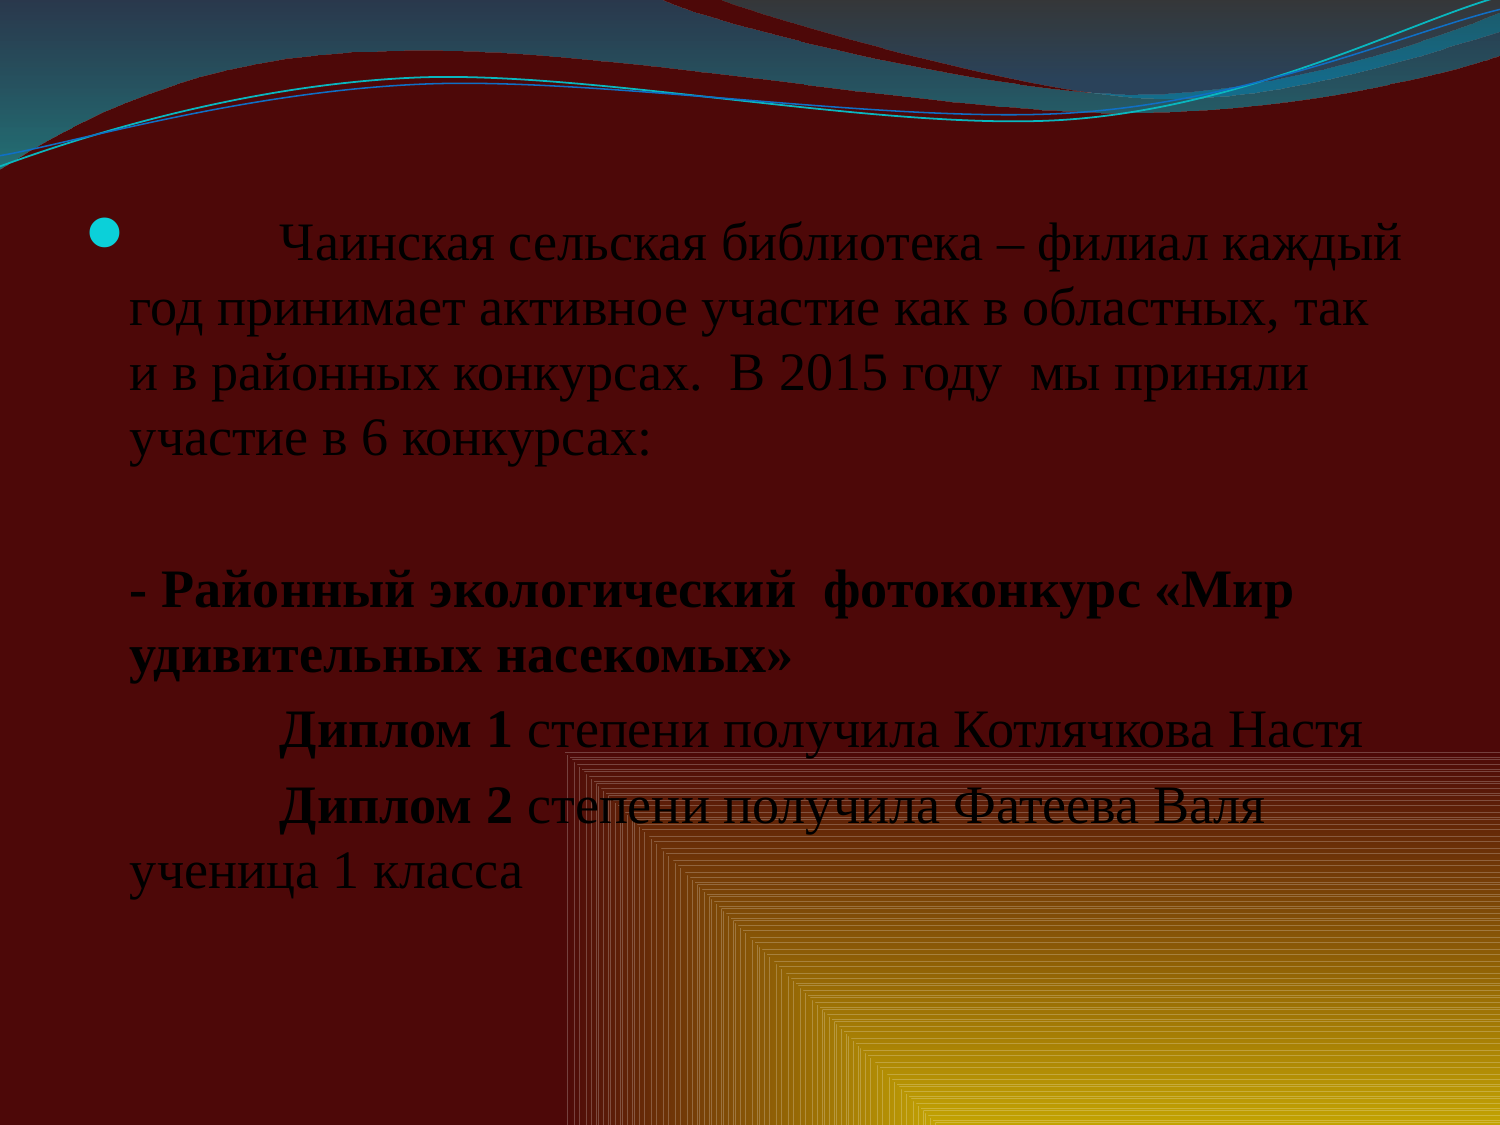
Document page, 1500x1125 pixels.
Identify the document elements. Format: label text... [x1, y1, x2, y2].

list Чаинская сельская библиотека – филиал каждый год принимает активное участие как в областных, так и в районных конкурсах. В 2015 году мы приняли участие в 6 конкурсах: - Районный экологический фотоконкурс «Мир удивительных насекомых» Диплом 1 степени получила Котлячкова Настя Диплом 2 степени получила Фатеева Валя ученица 1 класса [70, 198, 1421, 1020]
